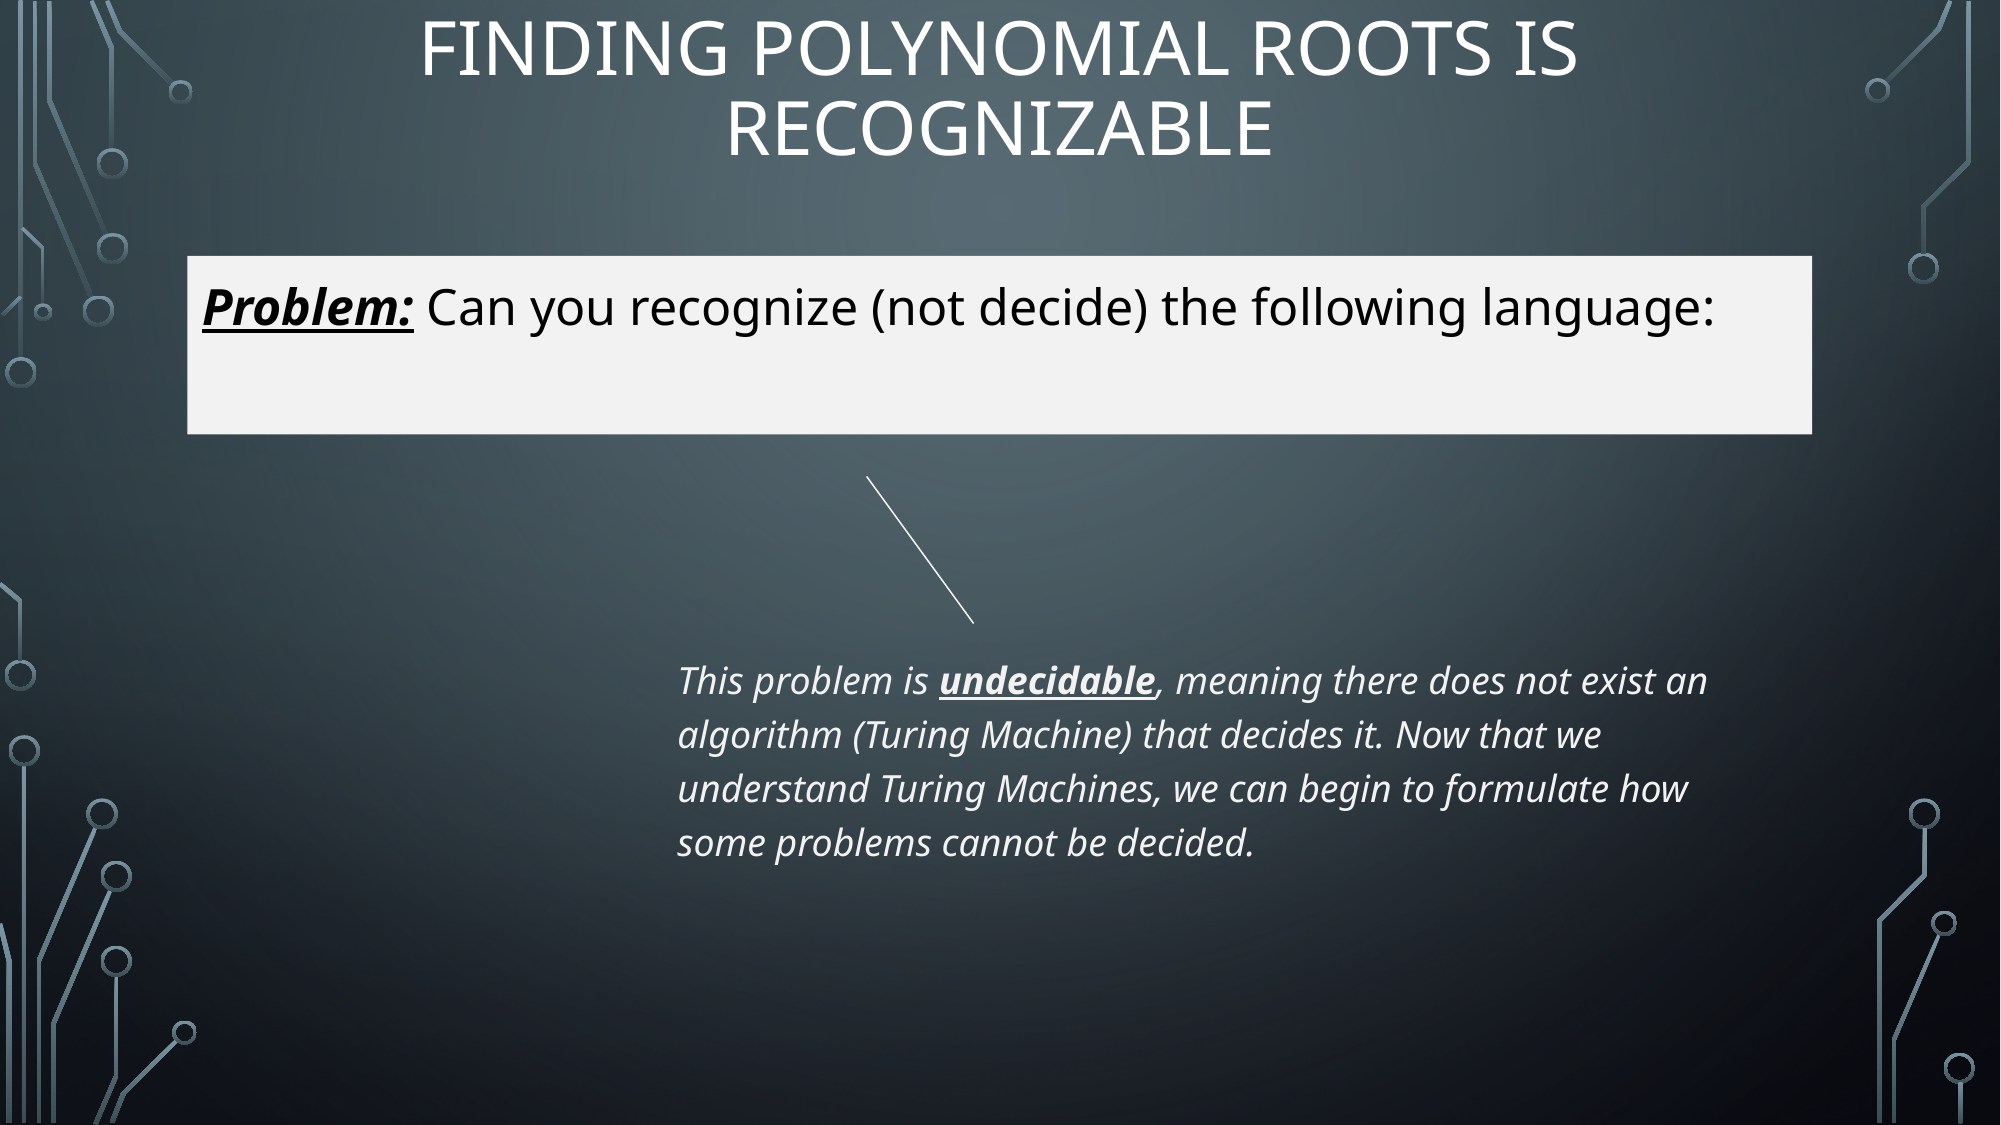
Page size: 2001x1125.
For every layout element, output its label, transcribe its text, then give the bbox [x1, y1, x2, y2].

title Finding Polynomial Roots is Recognizable [187, 20, 1813, 162]
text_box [866, 476, 974, 624]
text_box This problem is undecidable, meaning there does not exist an algorithm (Turing Machine) that decides it. Now that we understand Turing Machines, we can begin to formulate how some problems cannot be decided. [662, 640, 1796, 953]
